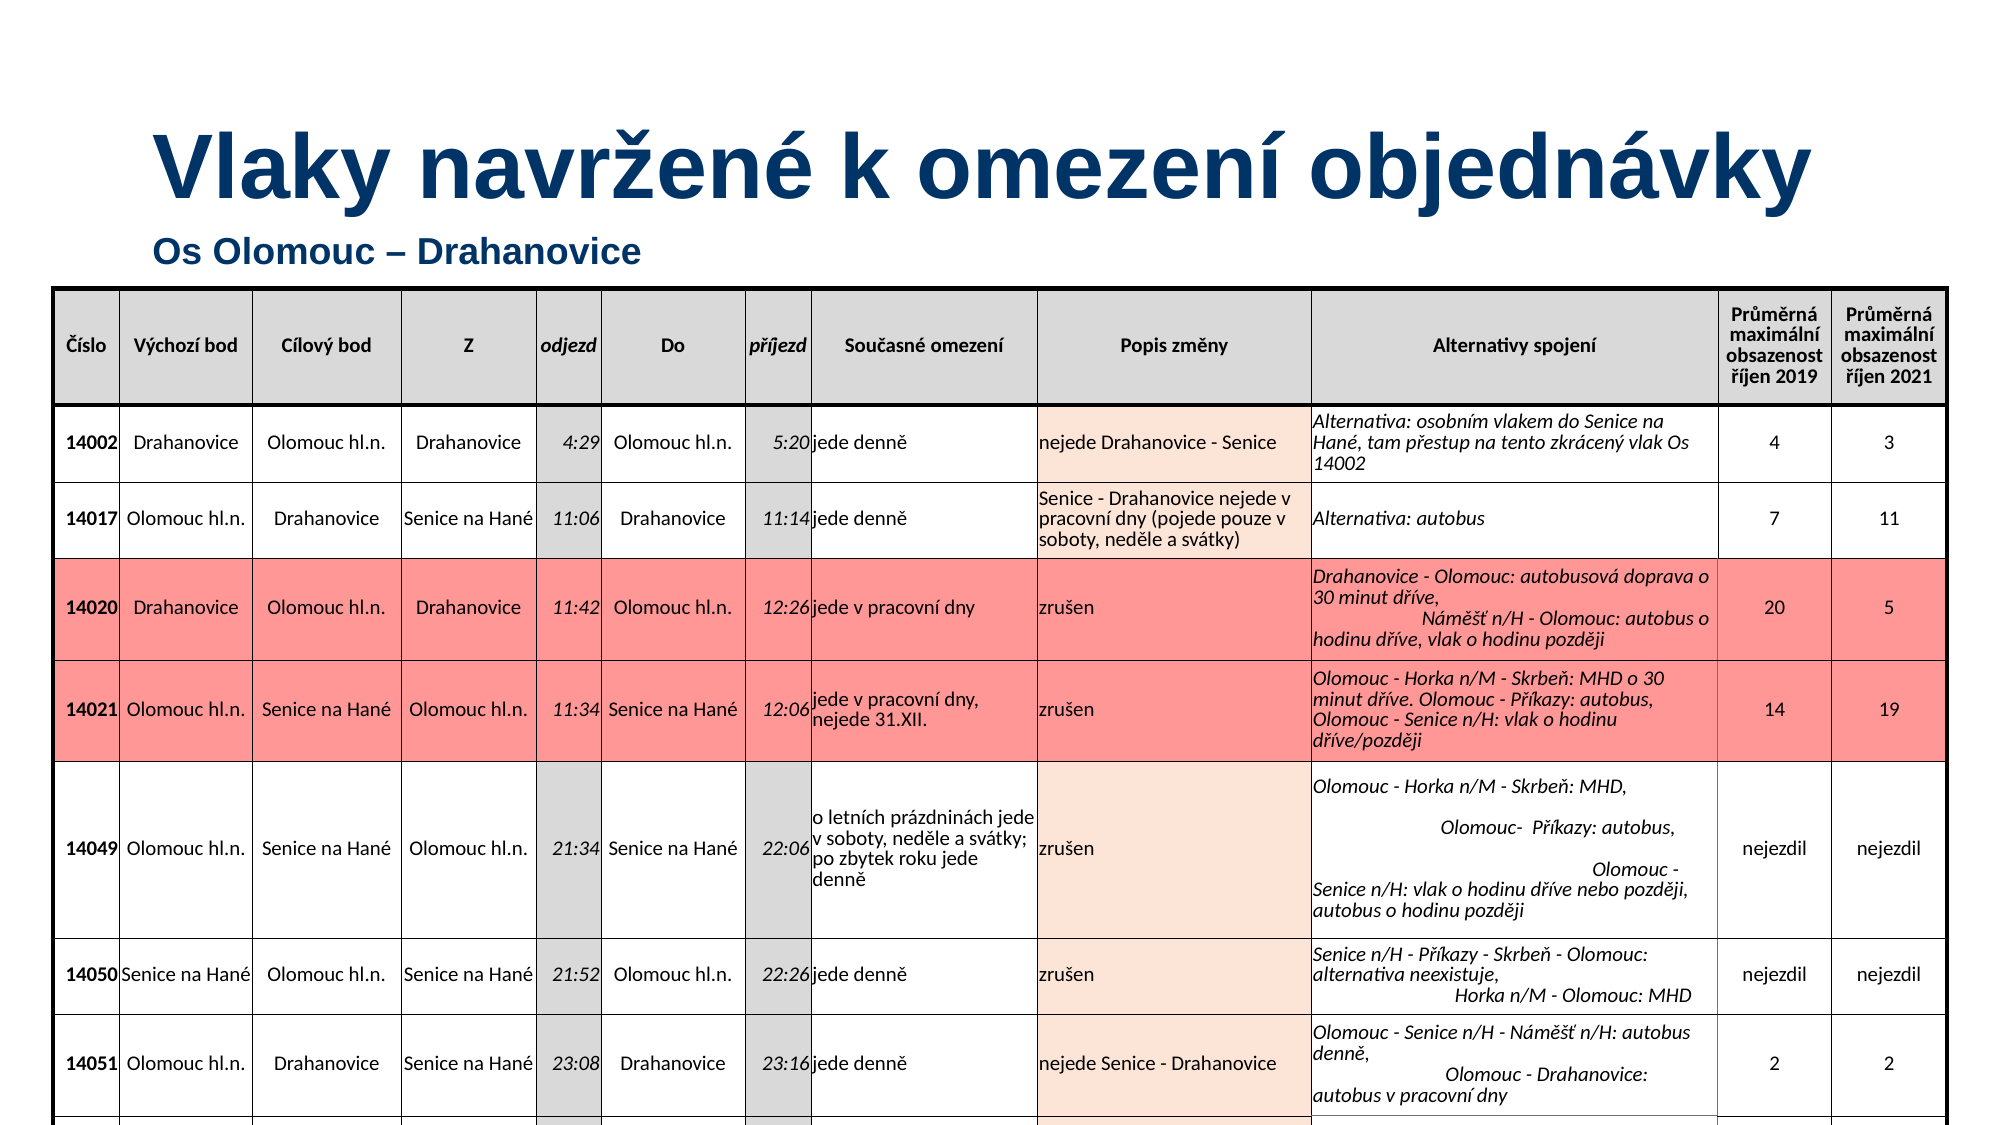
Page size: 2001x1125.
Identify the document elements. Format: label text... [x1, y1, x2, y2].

table_header Popis změny [1038, 291, 1311, 403]
table_cell 21:34 [537, 762, 601, 938]
table_cell Drahanovice [402, 407, 536, 482]
table_cell jede denně [812, 939, 1037, 1014]
table_cell Senice na Hané [253, 661, 401, 761]
table_cell Olomouc hl.n. [402, 762, 536, 938]
table_cell Senice na Hané [120, 939, 252, 1014]
table_cell jede denně, nejede 24. - 31.XII. [812, 1117, 1037, 1125]
table_cell 23:16 [746, 1015, 811, 1116]
table_cell 14021 [55, 661, 119, 761]
table_cell Senice na Hané [253, 762, 401, 938]
table_cell Olomouc hl.n. [120, 1015, 252, 1116]
table_cell Olomouc hl.n. [253, 407, 401, 482]
table_cell 20 [1718, 559, 1831, 660]
table_cell 22:06 [746, 762, 811, 938]
table_cell jede v pracovní dny, nejede 31.XII. [812, 661, 1037, 761]
table_cell Olomouc hl.n. [402, 661, 536, 761]
table_cell Senice n/H - Příkazy - Skrbeň - Olomouc: alternativa neexistuje, Horka n/M - Olomouc: MHD [1312, 939, 1717, 1014]
table_cell Olomouc - Horka n/M - Skrbeň: MHD o 30 minut dříve. Olomouc - Příkazy: autobus, Olomouc - Senice n/H: vlak o hodinu dříve/později [1312, 661, 1717, 761]
table_header Současné omezení [812, 291, 1037, 403]
table_header příjezd [746, 291, 811, 403]
table_header Alternativy spojení [1312, 291, 1718, 403]
table_cell Olomouc hl.n. [120, 661, 252, 761]
table_cell Drahanovice [602, 483, 745, 558]
table_cell nejezdil [1718, 762, 1831, 938]
table_cell Senice na Hané [602, 661, 745, 761]
table_cell 12:06 [746, 661, 811, 761]
table_header odjezd [537, 291, 601, 403]
table_cell jede v pracovní dny [812, 559, 1037, 660]
table_cell nejezdil [1832, 939, 1945, 1014]
table_cell Senice na Hané [402, 1117, 536, 1125]
table_cell 5 [1832, 559, 1945, 660]
table_header Do [602, 291, 745, 403]
table_cell Drahanovice [120, 407, 252, 482]
table_cell Olomouc hl.n. [253, 1117, 401, 1125]
table_cell Senice na Hané [120, 1117, 252, 1125]
table_header Z [402, 291, 536, 403]
table_cell 23:28 [746, 1117, 811, 1125]
title Vlaky navržené k omezení objednávky [137, 59, 1863, 278]
table_cell 14049 [55, 762, 119, 938]
table_cell zrušen [1038, 559, 1311, 660]
table_cell Alternativa: autobus [1312, 483, 1718, 558]
table_cell Drahanovice [602, 1015, 745, 1116]
table_cell o letních prázdninách jede v soboty, neděle a svátky; po zbytek roku jede denně [812, 762, 1037, 938]
table_cell Alternativa: osobním vlakem do Senice na Hané, tam přestup na tento zkrácený vlak Os 14002 [1312, 407, 1718, 482]
table_cell Olomouc hl.n. [602, 559, 745, 660]
table_cell jede denně [812, 483, 1037, 558]
table_cell 22:54 [537, 1117, 601, 1125]
table_cell nejede Senice - Drahanovice [1038, 1015, 1311, 1116]
table_cell Olomouc hl.n. [253, 559, 401, 660]
table_cell 14017 [55, 483, 119, 558]
table_cell nejede Drahanovice - Senice [1038, 407, 1311, 482]
table_cell 14 [1718, 661, 1831, 761]
table_cell 3 [1832, 407, 1945, 482]
table_cell 11 [1832, 483, 1945, 558]
table_cell Olomouc hl.n. [120, 762, 252, 938]
table_cell 2 [1832, 1015, 1945, 1116]
table_cell Drahanovice [120, 559, 252, 660]
table_cell 14002 [55, 407, 119, 482]
table_cell nejede v soboty, neděle a svátky [1038, 1117, 1311, 1125]
table_cell 14052 [55, 1117, 119, 1125]
text_box Os Olomouc – Drahanovice [137, 219, 1138, 280]
table_header Průměrná maximální obsazenost říjen 2019 [1719, 291, 1831, 403]
table_cell zrušen [1038, 939, 1311, 1014]
table_cell Drahanovice [402, 559, 536, 660]
table_cell Drahanovice [253, 483, 401, 558]
table_cell Senice na Hané [402, 483, 536, 558]
table_cell 4:29 [537, 407, 601, 482]
table_cell zrušen [1038, 762, 1311, 938]
table_cell 22:26 [746, 939, 811, 1014]
table_cell 19 [1832, 661, 1945, 761]
table_cell Drahanovice [253, 1015, 401, 1116]
table_cell 5:20 [746, 407, 811, 482]
table_cell Olomouc - Senice n/H - Náměšť n/H: autobus denně, Olomouc - Drahanovice: autobus v pracovní dny [1312, 1015, 1717, 1115]
table_cell Senice na Hané [402, 939, 536, 1014]
table_header Výchozí bod [120, 291, 252, 403]
table_header Průměrná maximální obsazenost říjen 2021 [1832, 291, 1945, 403]
table_cell Senice na Hané [602, 762, 745, 938]
table_cell 7 [1719, 483, 1831, 558]
table_cell Drahanovice - Olomouc: autobusová doprava o 30 minut dříve, Náměšť n/H - Olomouc: autobus o hodinu dříve, vlak o hodinu později [1312, 559, 1717, 660]
table_cell 23:08 [537, 1015, 601, 1116]
table_cell 4 [1719, 407, 1831, 482]
table_cell jede denně [812, 407, 1037, 482]
table_cell 14050 [55, 939, 119, 1014]
table_cell 12:26 [746, 559, 811, 660]
table_cell 11:14 [746, 483, 811, 558]
table_cell 11:06 [537, 483, 601, 558]
table_cell 14020 [55, 559, 119, 660]
table_cell 2 [1832, 1117, 1945, 1125]
table_cell Olomouc hl.n. [253, 939, 401, 1014]
table_cell 11:42 [537, 559, 601, 660]
table_cell Olomouc hl.n. [120, 483, 252, 558]
table_cell Olomouc - Horka n/M - Skrbeň: MHD, Olomouc- Příkazy: autobus, Olomouc - Senice n/H: vlak o hodinu dříve nebo později, autobus o hodinu později [1312, 762, 1717, 938]
table_cell Senice - Drahanovice nejede v pracovní dny (pojede pouze v soboty, neděle a svátky) [1038, 483, 1311, 558]
table_cell nejezdil [1832, 762, 1945, 938]
table_cell 11:34 [537, 661, 601, 761]
table_cell 2 [1718, 1015, 1831, 1116]
table_cell jede denně [812, 1015, 1037, 1116]
table_cell Olomouc hl.n. [602, 939, 745, 1014]
table_cell 21:52 [537, 939, 601, 1014]
table_cell Senice na Hané [402, 1015, 536, 1116]
table_cell zrušen [1038, 661, 1311, 761]
table_cell nejezdil [1718, 939, 1831, 1014]
table_cell 3 [1718, 1117, 1831, 1125]
table_header Cílový bod [253, 291, 401, 403]
table_cell Alternativa: neexistuje [1312, 1116, 1717, 1125]
table_cell Olomouc hl.n. [602, 407, 745, 482]
table_cell Olomouc hl.n. [602, 1117, 745, 1125]
table_cell 14051 [55, 1015, 119, 1116]
table_header Číslo [55, 291, 119, 403]
